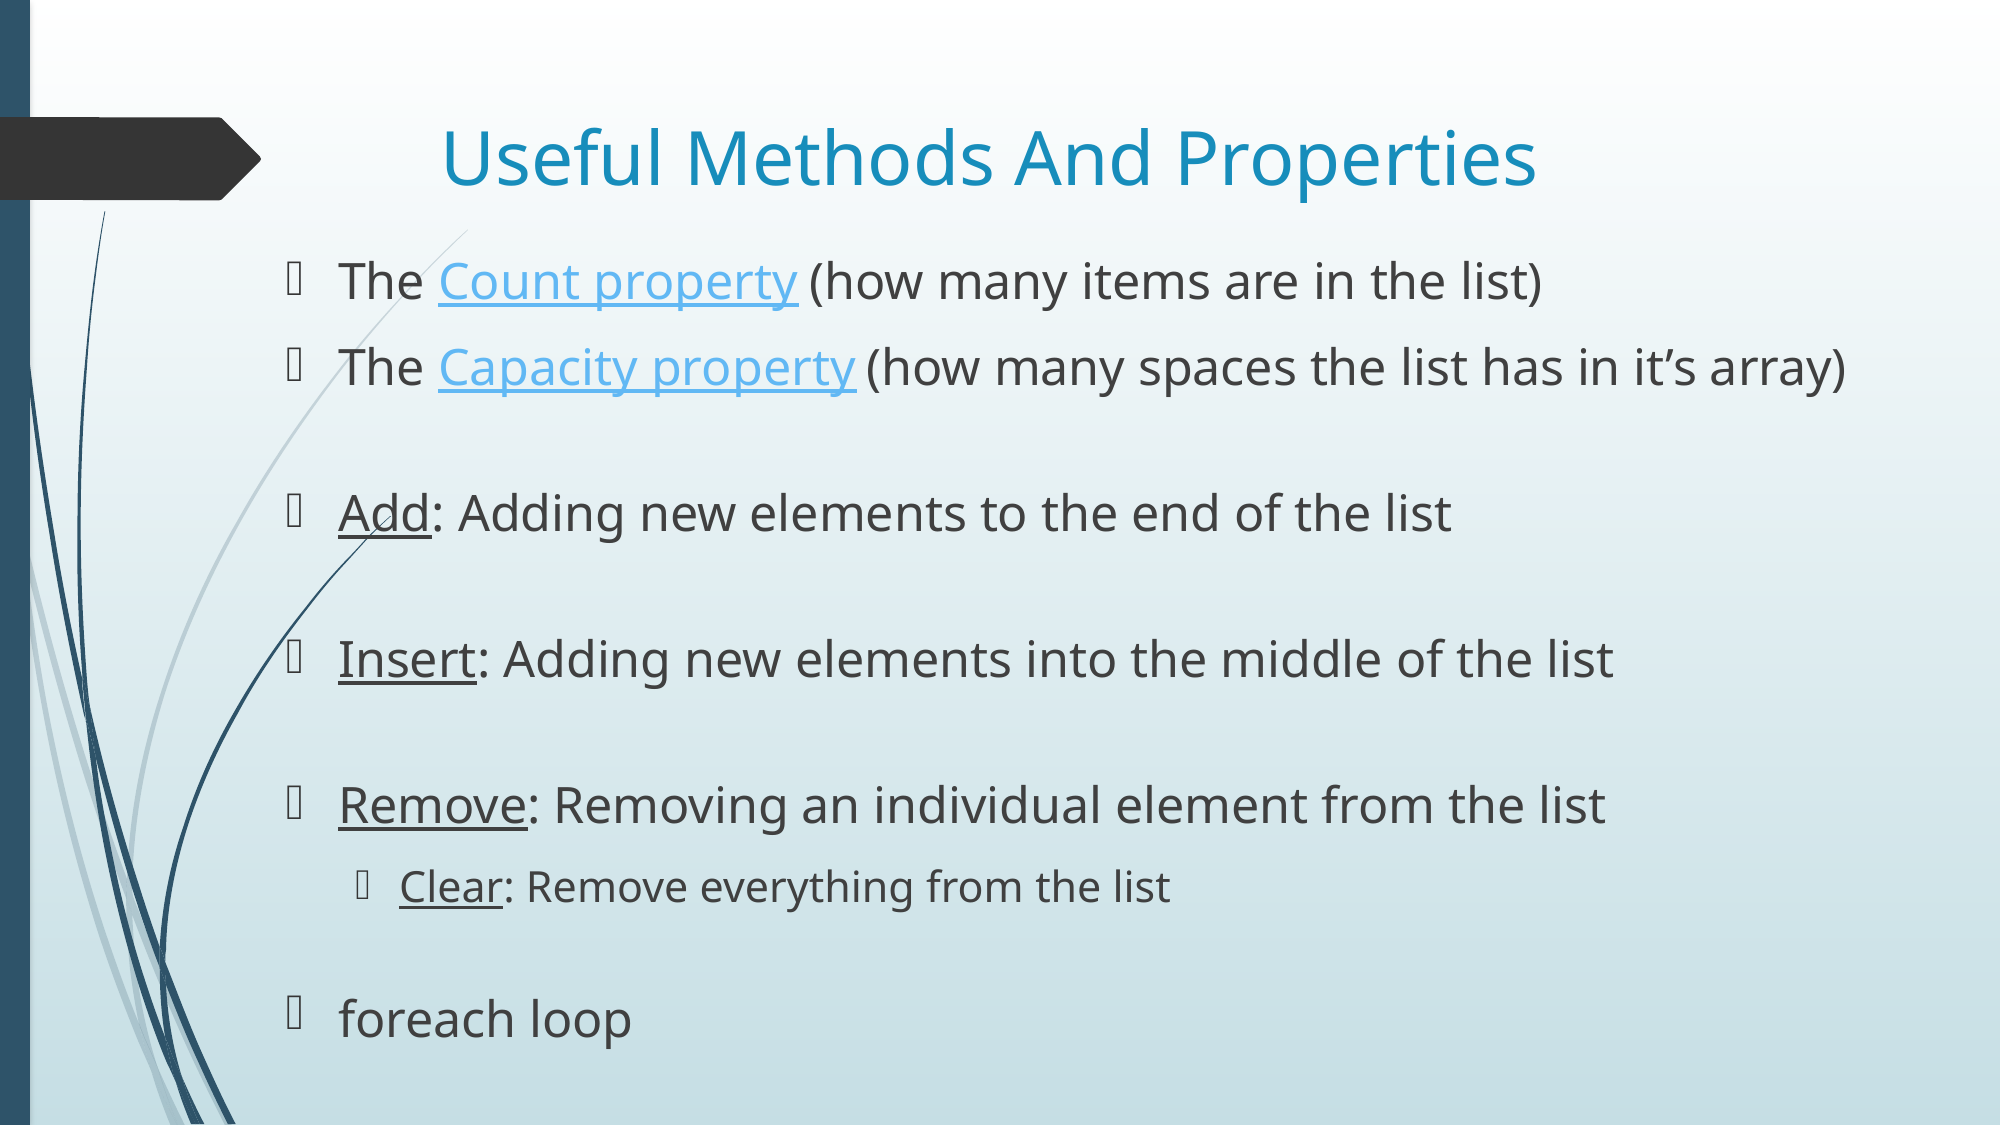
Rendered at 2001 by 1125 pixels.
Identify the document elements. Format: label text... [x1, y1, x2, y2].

list The Count property (how many items are in the list) The Capacity property (how many spaces the list has in it’s array) Add: Adding new elements to the end of the list Insert: Adding new elements into the middle of the list Remove: Removing an individual element from the list Clear: Remove everything from the list foreach loop [270, 241, 1888, 1108]
title Useful Methods And Properties [425, 102, 1888, 225]
